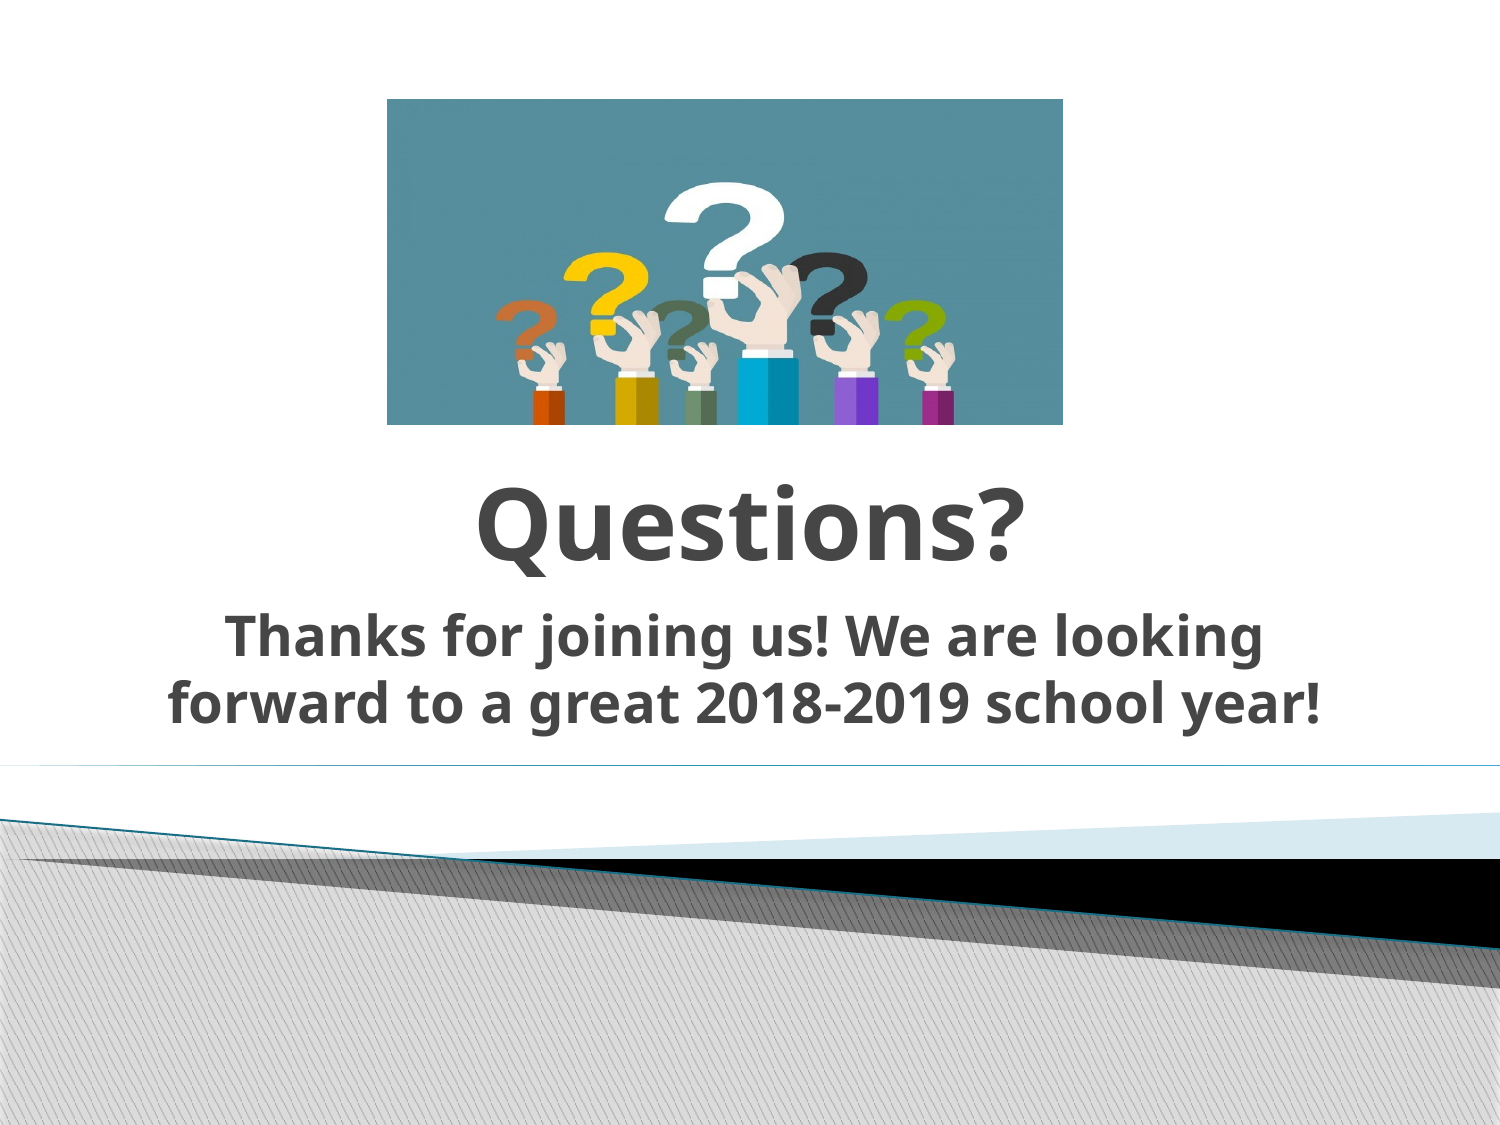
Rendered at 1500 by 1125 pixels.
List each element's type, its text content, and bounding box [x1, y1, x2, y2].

subtitle Thanks for joining us! We are looking forward to a great 2018-2019 school year! [112, 592, 1388, 790]
picture [5, 859, 1500, 989]
picture [387, 99, 1063, 426]
title Questions? [112, 287, 1388, 588]
